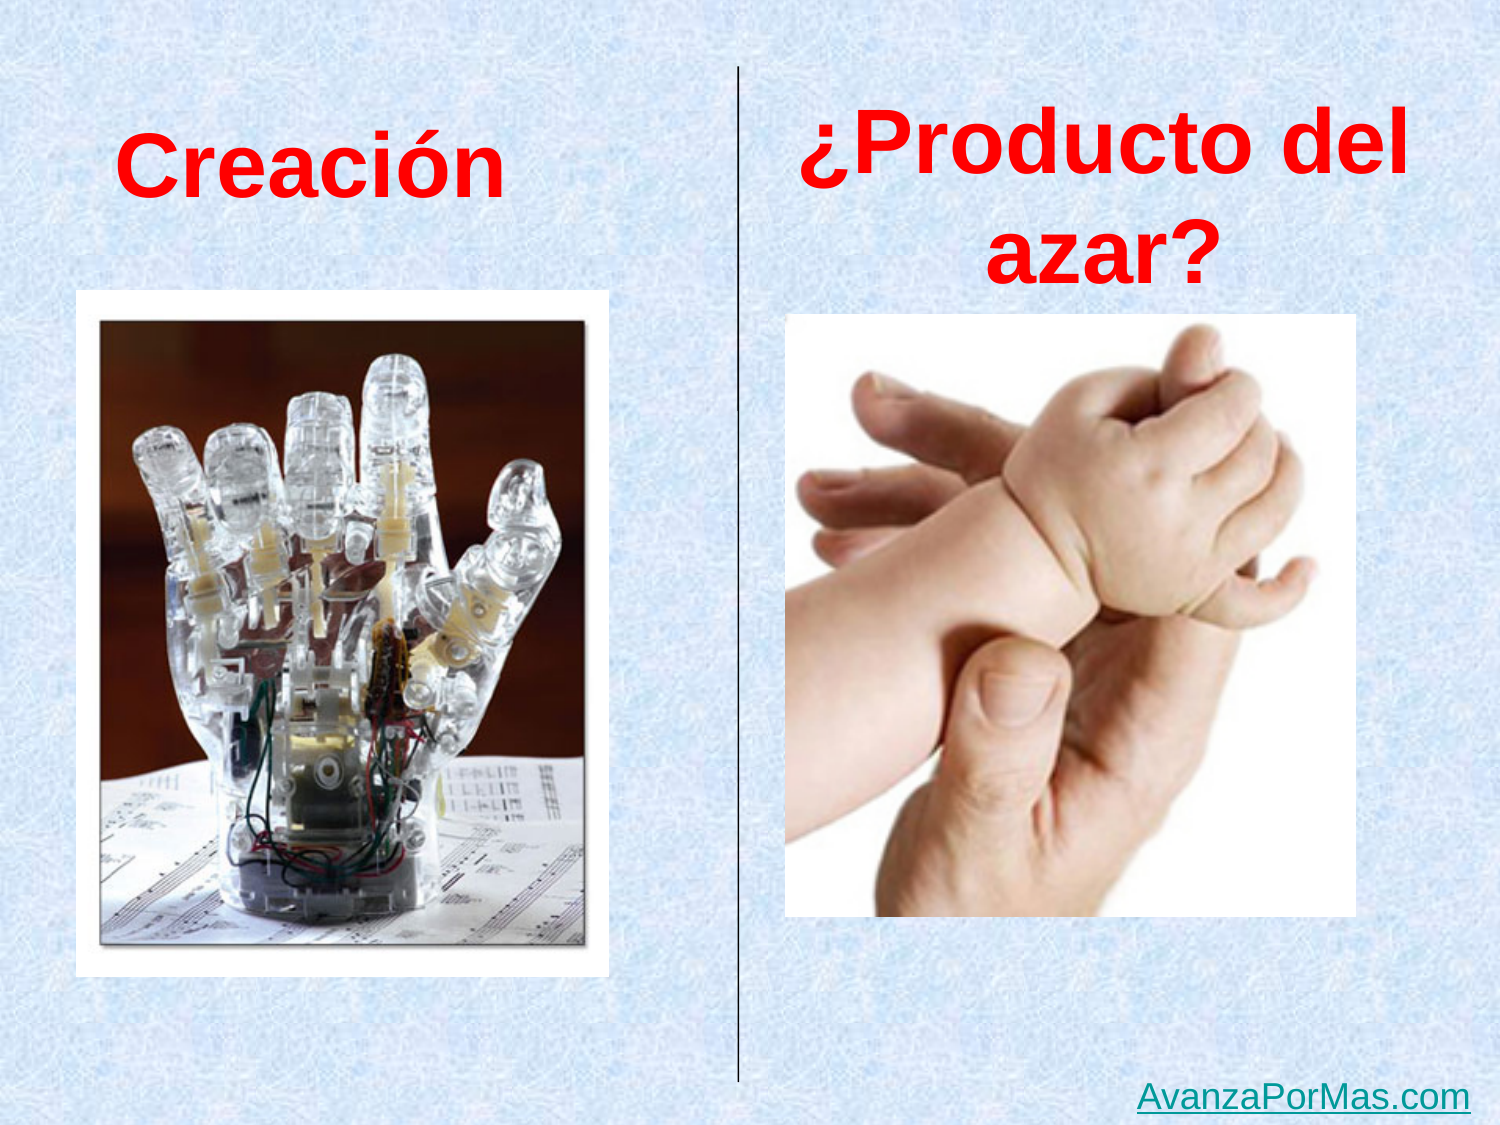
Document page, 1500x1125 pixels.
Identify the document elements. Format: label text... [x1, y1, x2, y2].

text_box AvanzaPorMas.com [1122, 1064, 1500, 1125]
picture [0, 0, 1500, 1125]
text_box Creación [99, 98, 625, 224]
text_box ¿Producto del azar? [774, 74, 1436, 310]
